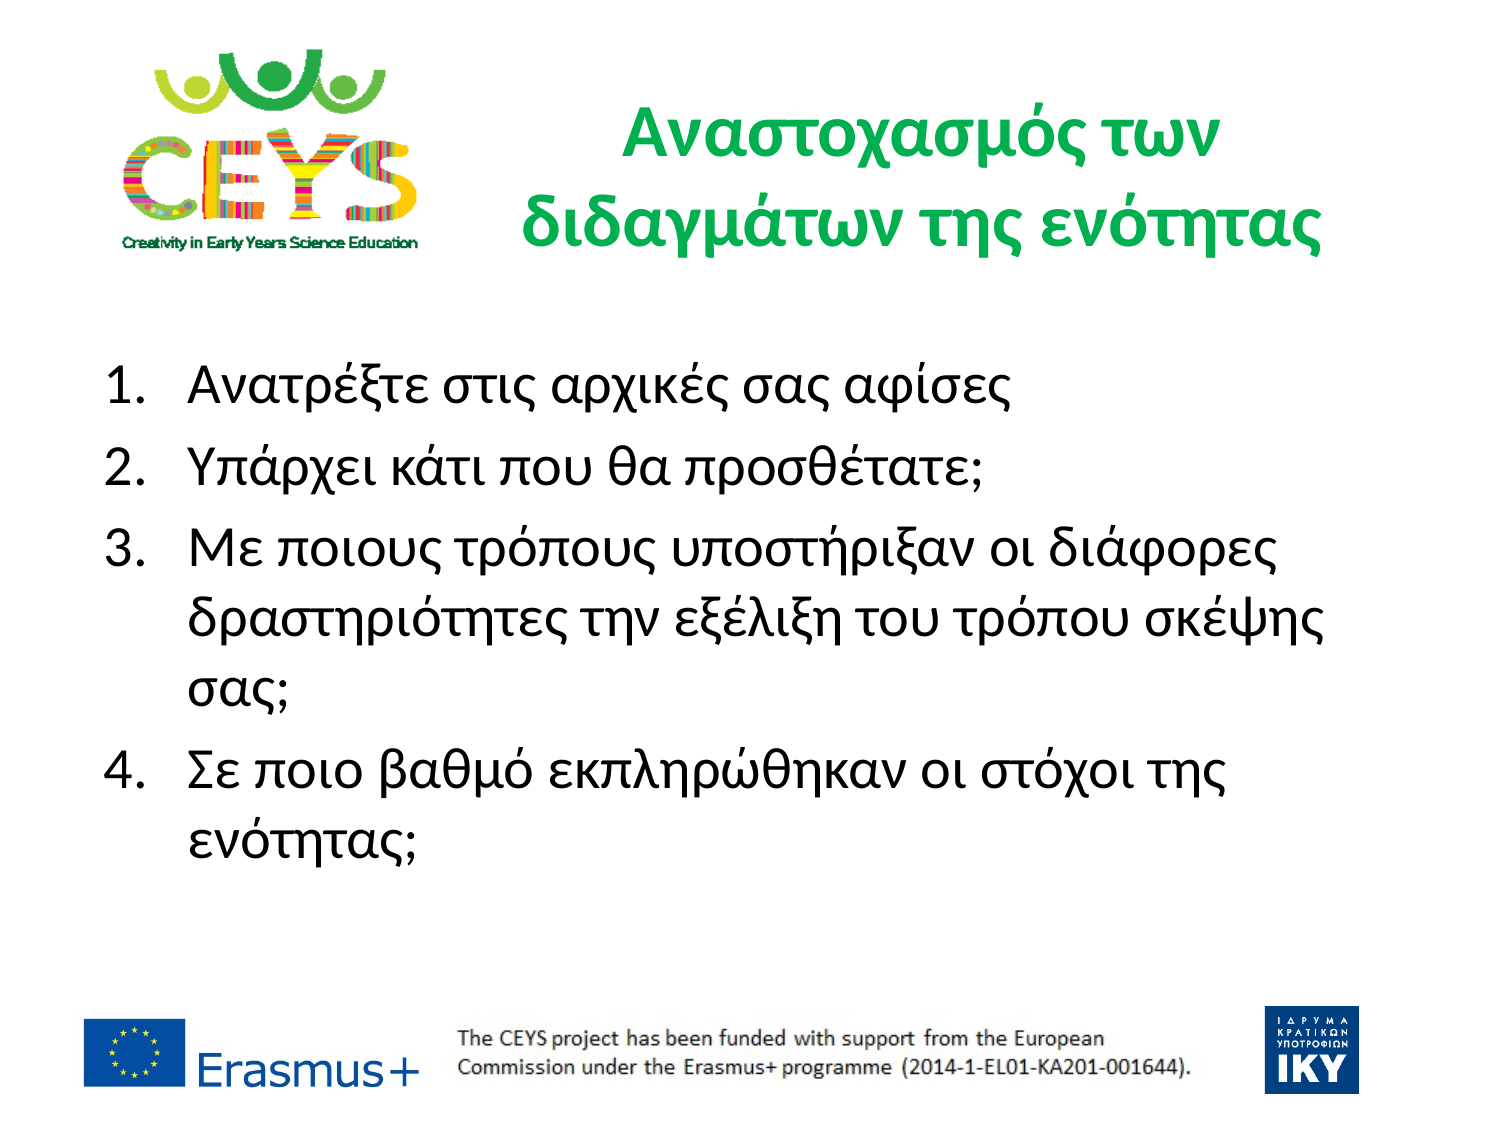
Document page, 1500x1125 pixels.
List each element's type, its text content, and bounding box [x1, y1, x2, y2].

picture [1264, 1005, 1359, 1094]
list Ανατρέξτε στις αρχικές σας αφίσες Υπάρχει κάτι που θα προσθέτατε; Με ποιους τρόπους υποστήριξαν οι διάφορες δραστηριότητες την εξέλιξη του τρόπου σκέψης σας; Σε ποιο βαθμό εκπληρώθηκαν οι στόχοι της ενότητας; [88, 338, 1437, 1000]
picture [444, 1008, 1205, 1097]
text_box Αναστοχασμός των διδαγμάτων της ενότητας [454, 42, 1390, 300]
picture [64, 999, 438, 1106]
